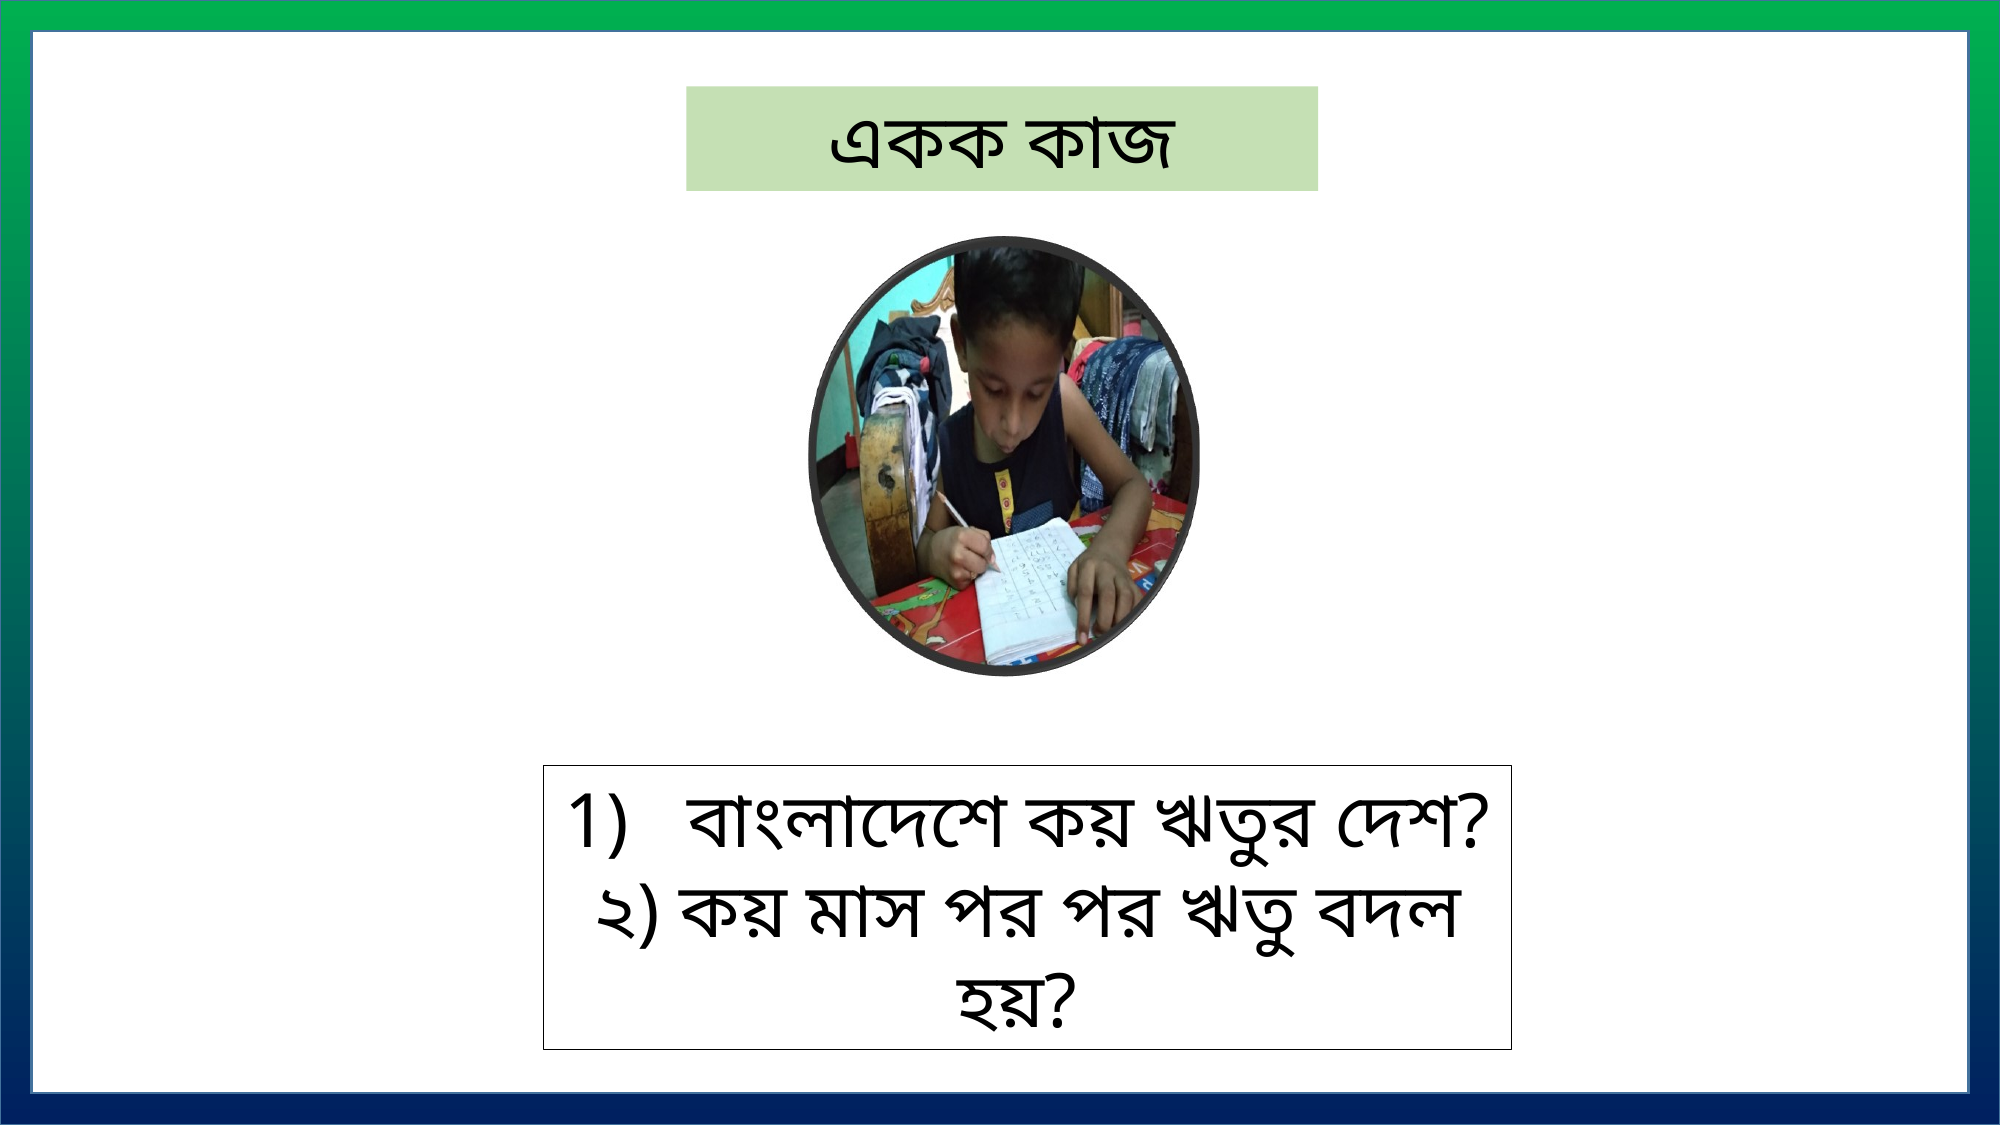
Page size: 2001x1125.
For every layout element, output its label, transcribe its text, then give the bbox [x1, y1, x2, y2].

picture [800, 234, 1200, 678]
text_box একক কাজ [686, 86, 1319, 191]
text_box বাংলাদেশে কয় ঋতুর দেশ? ২) কয় মাস পর পর ঋতু বদল হয়? [543, 764, 1512, 1050]
text_box [0, 0, 2000, 1125]
